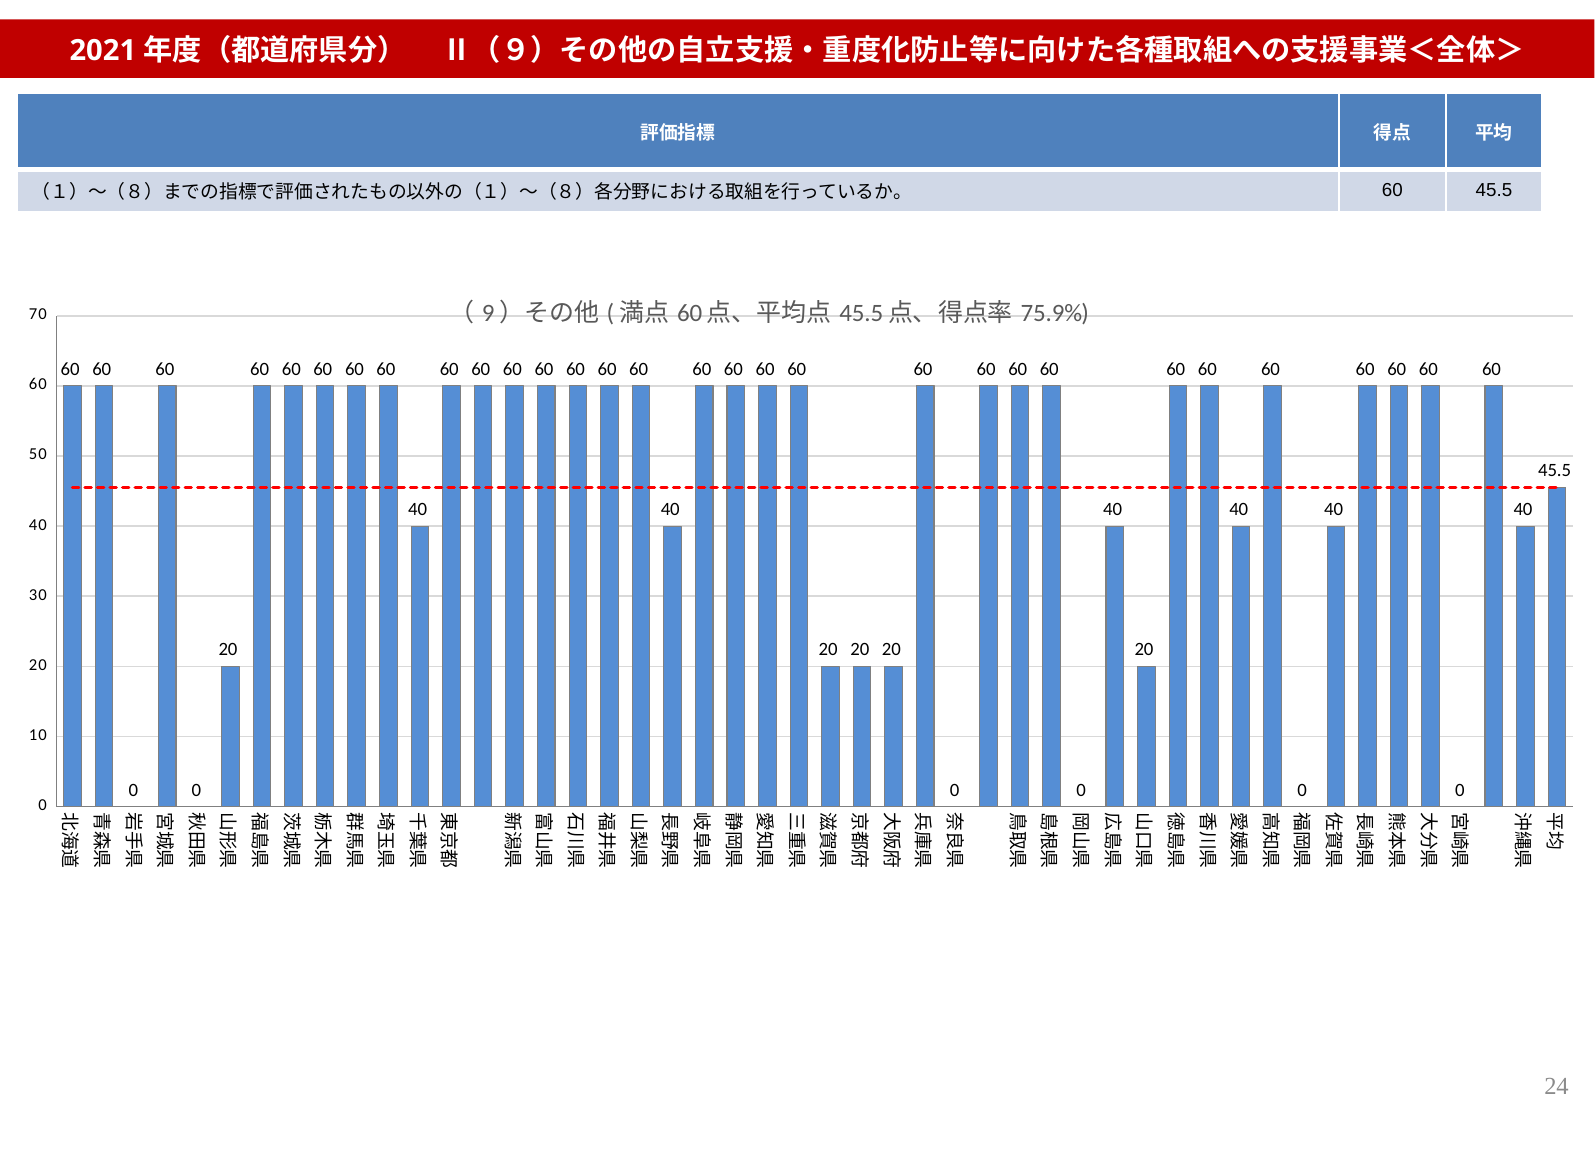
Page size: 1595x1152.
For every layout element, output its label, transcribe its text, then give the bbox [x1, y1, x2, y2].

table_cell 60 [1340, 172, 1445, 211]
chart [0, 263, 1595, 888]
table_header 平均 [1447, 94, 1541, 167]
text_box 2021年度（都道府県分） Ⅱ（９）その他の自立支援・重度化防止等に向けた各種取組への支援事業＜全体＞ [0, 17, 1595, 80]
slide_number 24 [1211, 1055, 1584, 1115]
table_header 評価指標 [18, 94, 1338, 167]
table_header 得点 [1340, 94, 1445, 167]
table_cell （１）～（８）までの指標で評価されたもの以外の（１）～（８）各分野における取組を行っているか。 [18, 172, 1338, 211]
table_cell 45.5 [1447, 172, 1541, 211]
